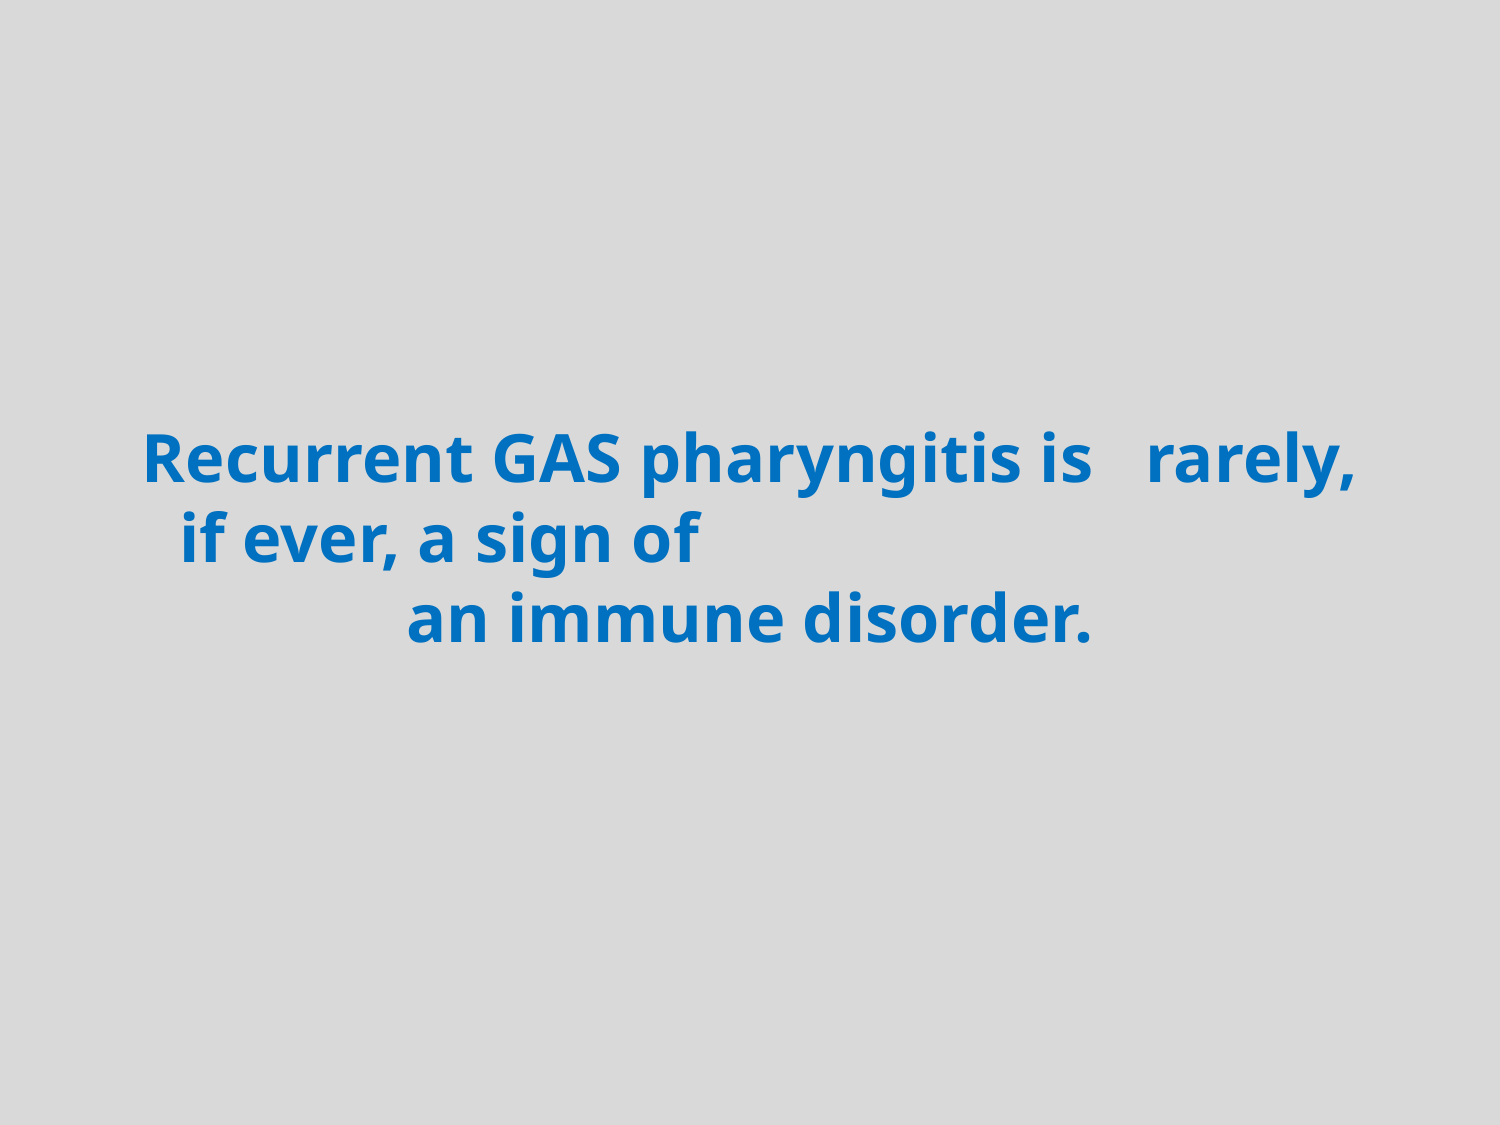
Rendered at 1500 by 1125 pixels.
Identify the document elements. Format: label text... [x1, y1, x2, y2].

text_box Recurrent GAS pharyngitis is rarely, if ever, a sign of an immune disorder. [123, 408, 1376, 664]
